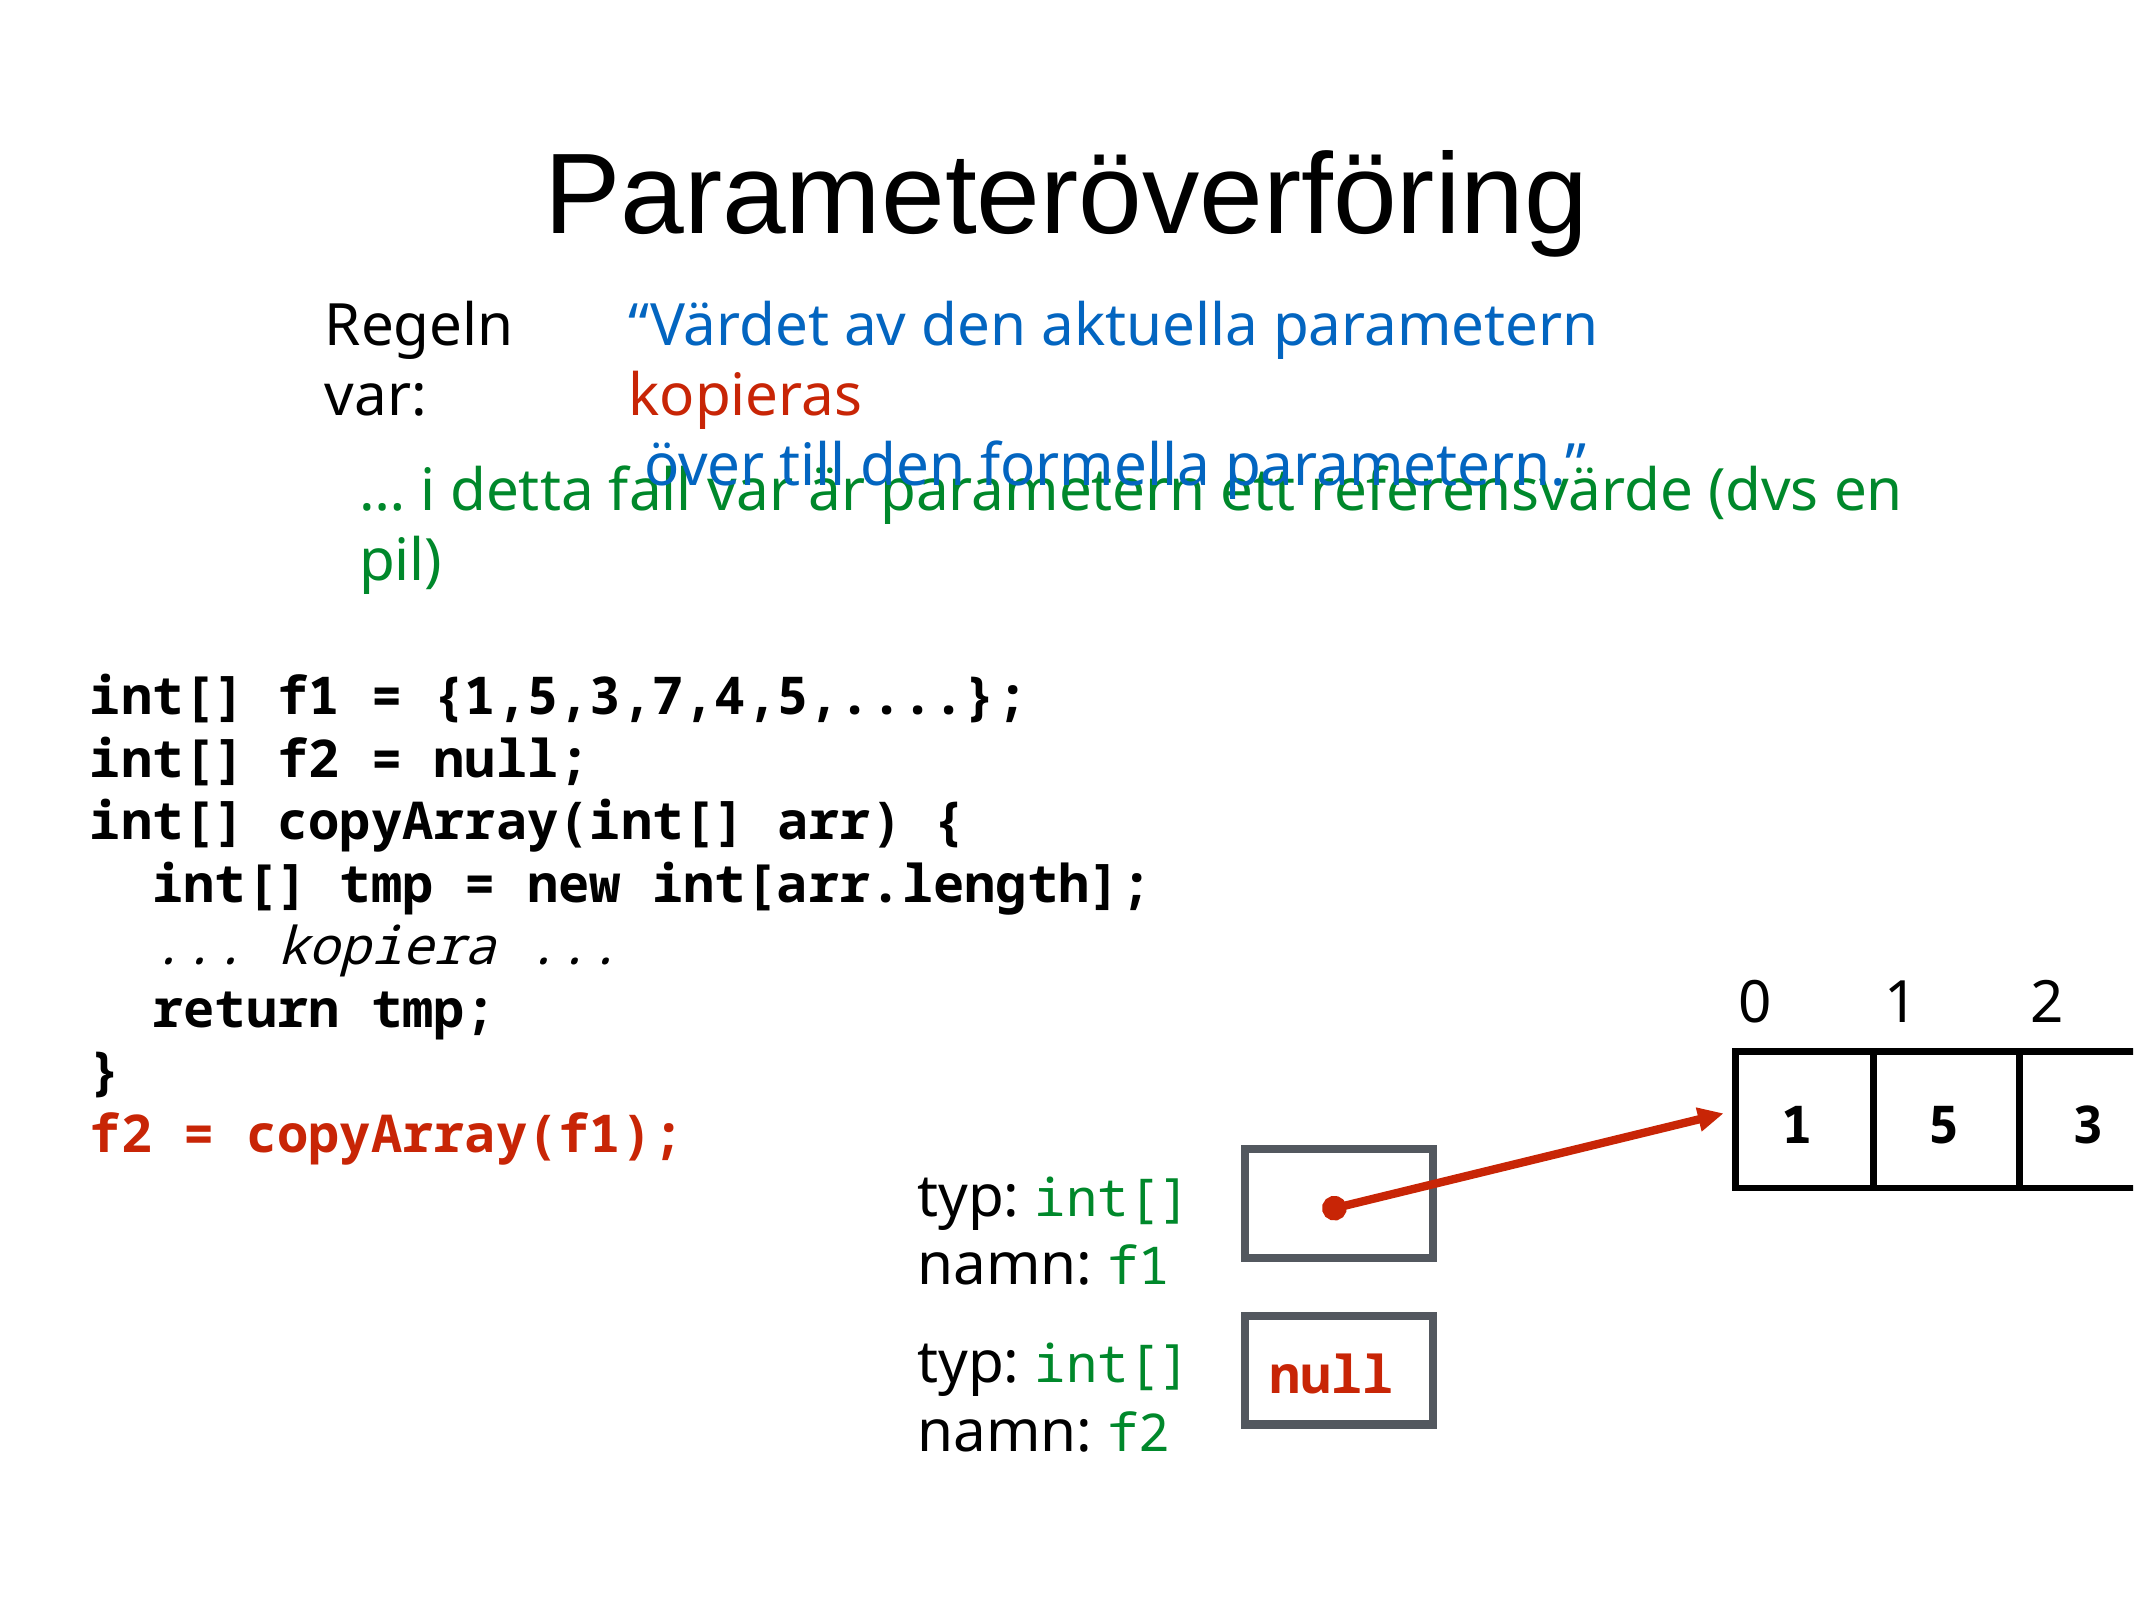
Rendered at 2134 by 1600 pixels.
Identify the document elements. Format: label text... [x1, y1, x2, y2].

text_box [917, 1149, 1493, 1311]
text_box namn: f2 [917, 1395, 1493, 1464]
text_box … i detta fall var är parametern ett referensvärde (dvs en pil) [359, 451, 1973, 592]
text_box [1735, 963, 2134, 1189]
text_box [324, 287, 1775, 438]
text_box [1245, 1316, 1433, 1324]
text_box Parameteröverföring [10, 10, 2123, 365]
text_box int[] f1 = {1,5,3,7,4,5,....}; int[] f2 = null; int[] copyArray(int[] arr) { int[] tmp = new int[arr.length]; ... kopiera ... return tmp; } f2 = copyArray(f1); [89, 662, 1153, 1163]
text_box typ: int[] [917, 1324, 1493, 1395]
text_box null [1269, 1341, 1466, 1405]
text_box [1502, 1110, 1723, 1168]
